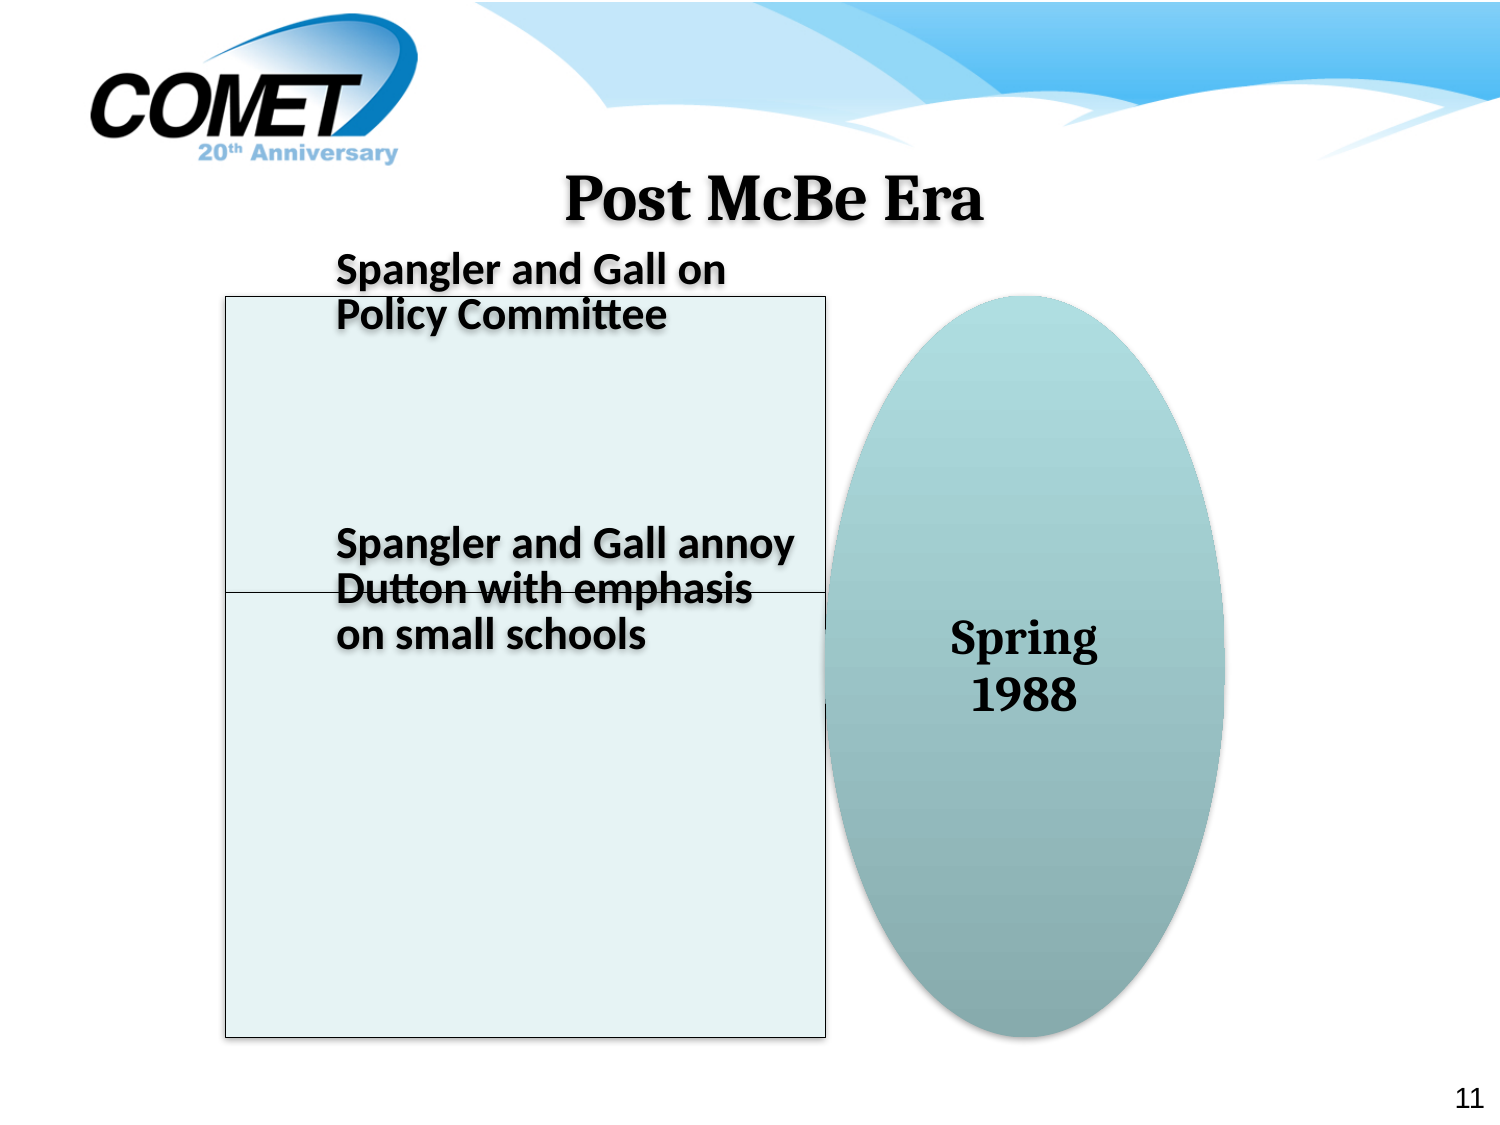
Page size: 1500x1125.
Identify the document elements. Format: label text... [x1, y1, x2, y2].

picture [0, 2, 1500, 175]
text_box Post McBe Era [99, 137, 1450, 250]
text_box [224, 295, 1226, 1038]
slide_number 11 [1149, 1071, 1500, 1125]
